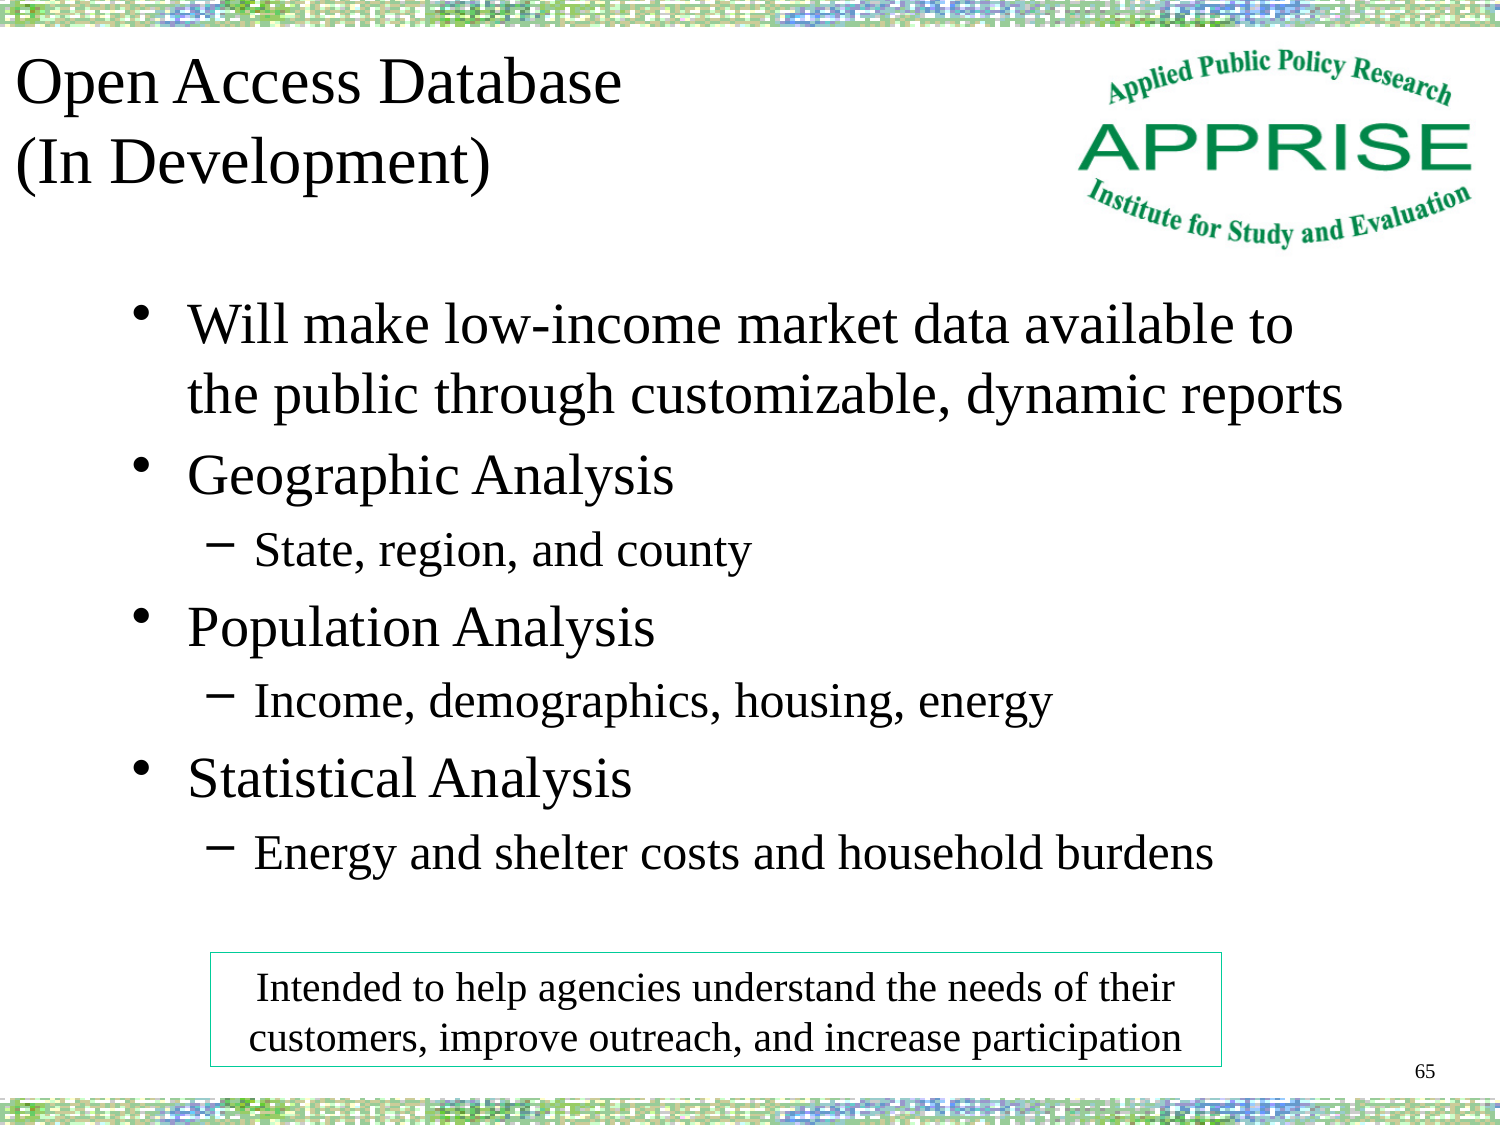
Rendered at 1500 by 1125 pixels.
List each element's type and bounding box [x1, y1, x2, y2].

title [0, 27, 1049, 211]
text_box [1399, 1050, 1463, 1090]
picture [0, 1098, 1500, 1125]
picture [0, 0, 1500, 276]
text_box [212, 954, 1220, 1065]
list [116, 277, 1392, 953]
